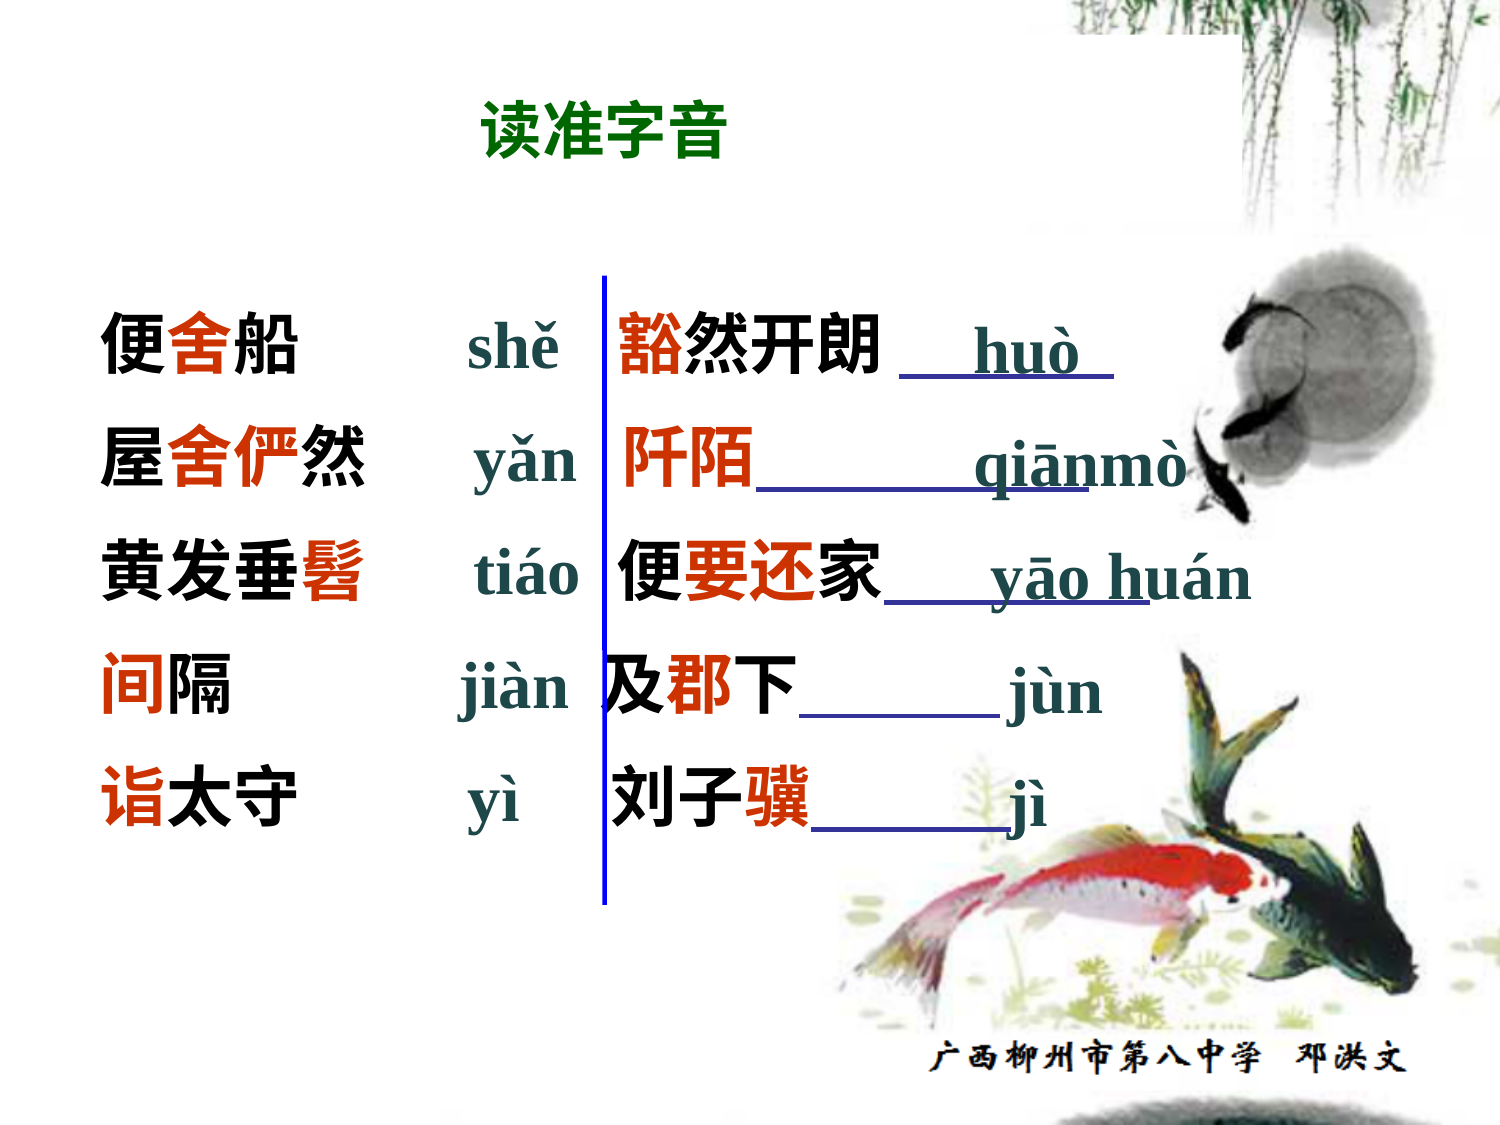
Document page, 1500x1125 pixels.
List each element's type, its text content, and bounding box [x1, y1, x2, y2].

text_box shě yǎn tiáo jiàn yì [309, 223, 647, 843]
title 读准字音 [0, 34, 1243, 223]
text_box huò qiānmò yāo huán jùn jì [958, 299, 1372, 848]
text_box 便舍船 豁然开朗 屋舍俨然 阡陌 黄发垂髫 便要还家 间隔 及郡下 诣太守 刘子骥 [647, 181, 1360, 843]
text_box 便舍船 豁然开朗 屋舍俨然 阡陌 黄发垂髫 便要还家 间隔 及郡下 诣太守 刘子骥 [84, 223, 309, 843]
picture [0, 0, 1500, 1125]
